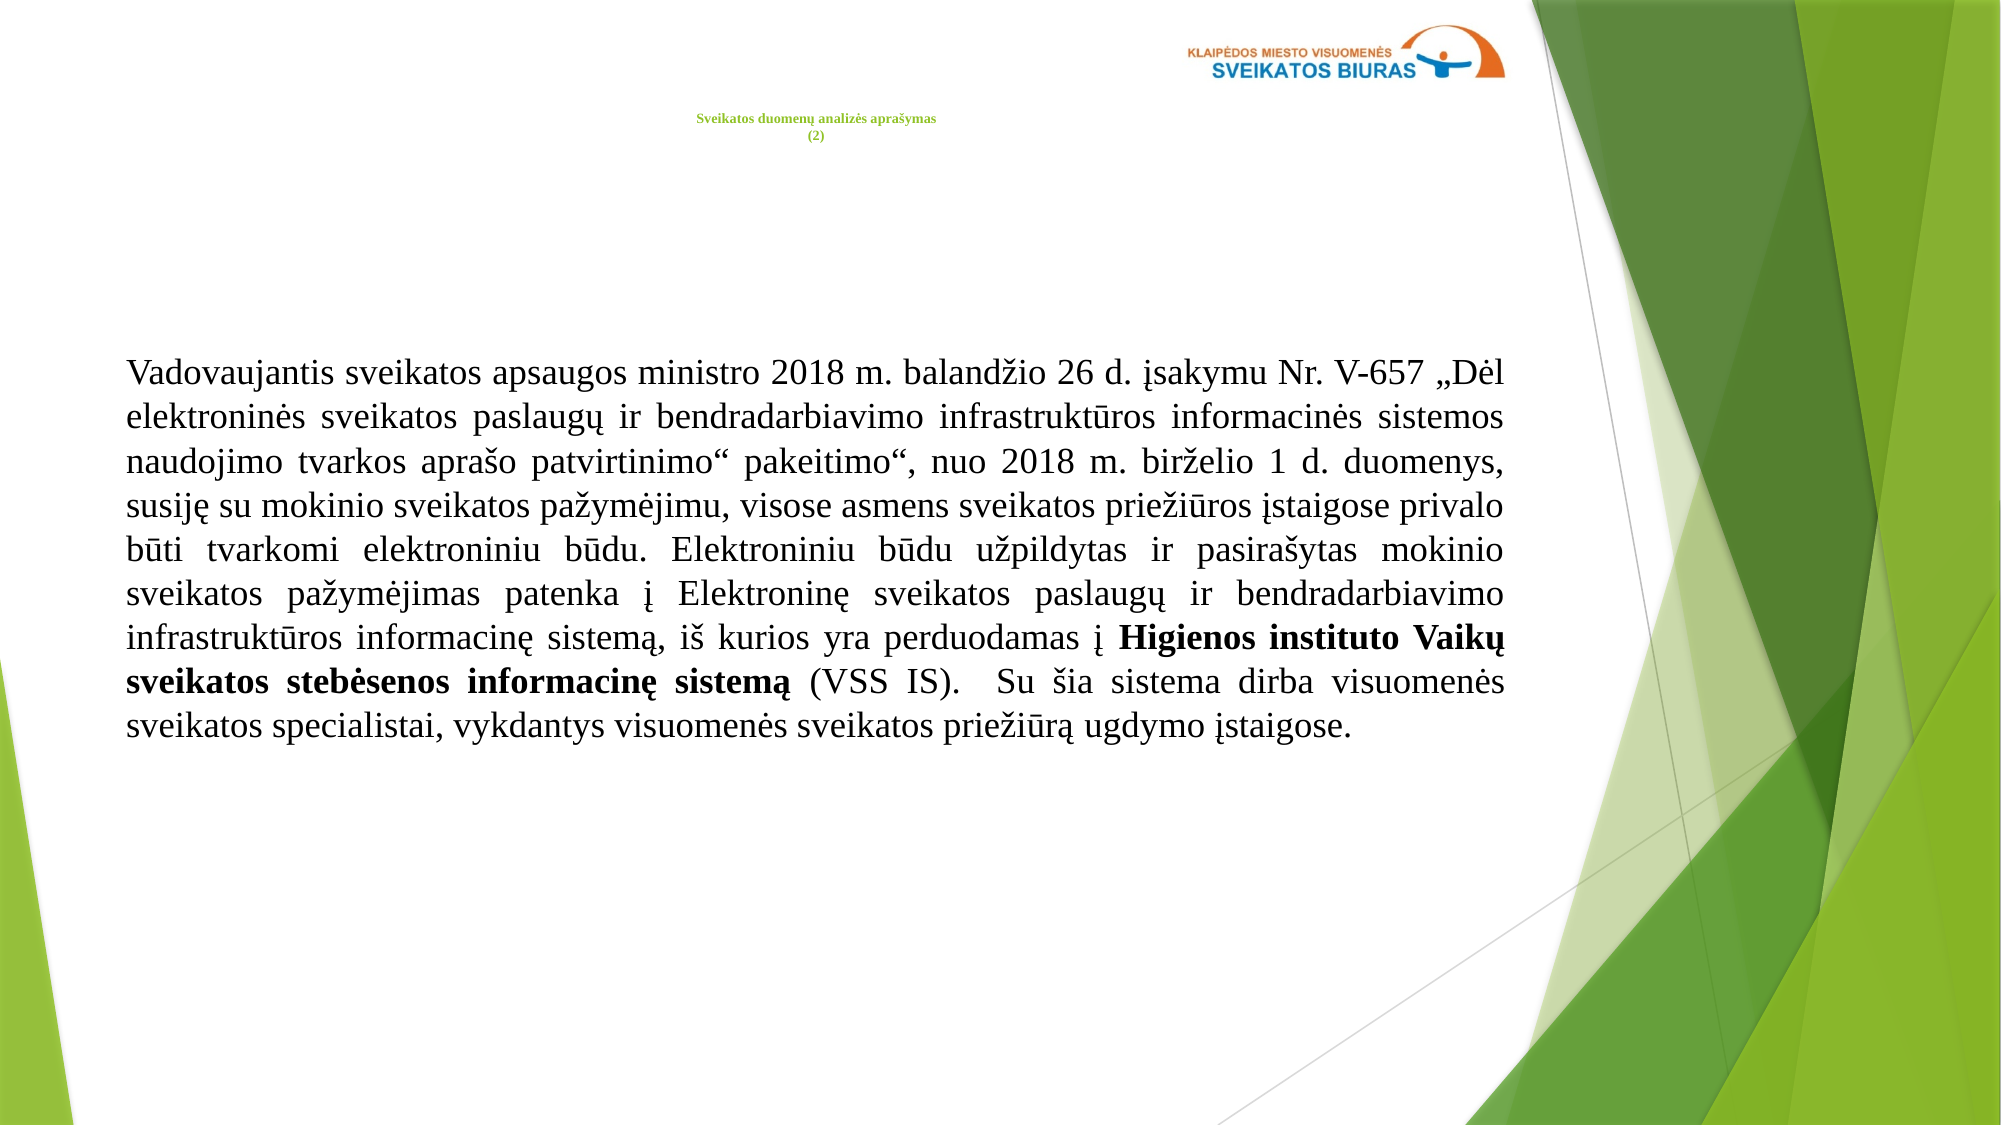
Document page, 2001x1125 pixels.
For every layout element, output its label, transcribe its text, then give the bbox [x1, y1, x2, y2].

title Sveikatos duomenų analizės aprašymas (2) [111, 99, 1522, 206]
list Vadovaujantis sveikatos apsaugos ministro 2018 m. balandžio 26 d. įsakymu Nr. V-657 „Dėl elektroninės sveikatos paslaugų ir bendradarbiavimo infrastruktūros informacinės sistemos naudojimo tvarkos aprašo patvirtinimo“ pakeitimo“, nuo 2018 m. birželio 1 d. duomenys, susiję su mokinio sveikatos pažymėjimu, visose asmens sveikatos priežiūros įstaigose privalo būti tvarkomi elektroniniu būdu. Elektroniniu būdu užpildytas ir pasirašytas mokinio sveikatos pažymėjimas patenka į Elektroninę sveikatos paslaugų ir bendradarbiavimo infrastruktūros informacinę sistemą, iš kurios yra perduodamas į Higienos instituto Vaikų sveikatos stebėsenos informacinę sistemą (VSS IS). Su šia sistema dirba visuomenės sveikatos specialistai, vykdantys visuomenės sveikatos priežiūrą ugdymo įstaigose. [111, 276, 1522, 1052]
picture [1170, 11, 1522, 101]
